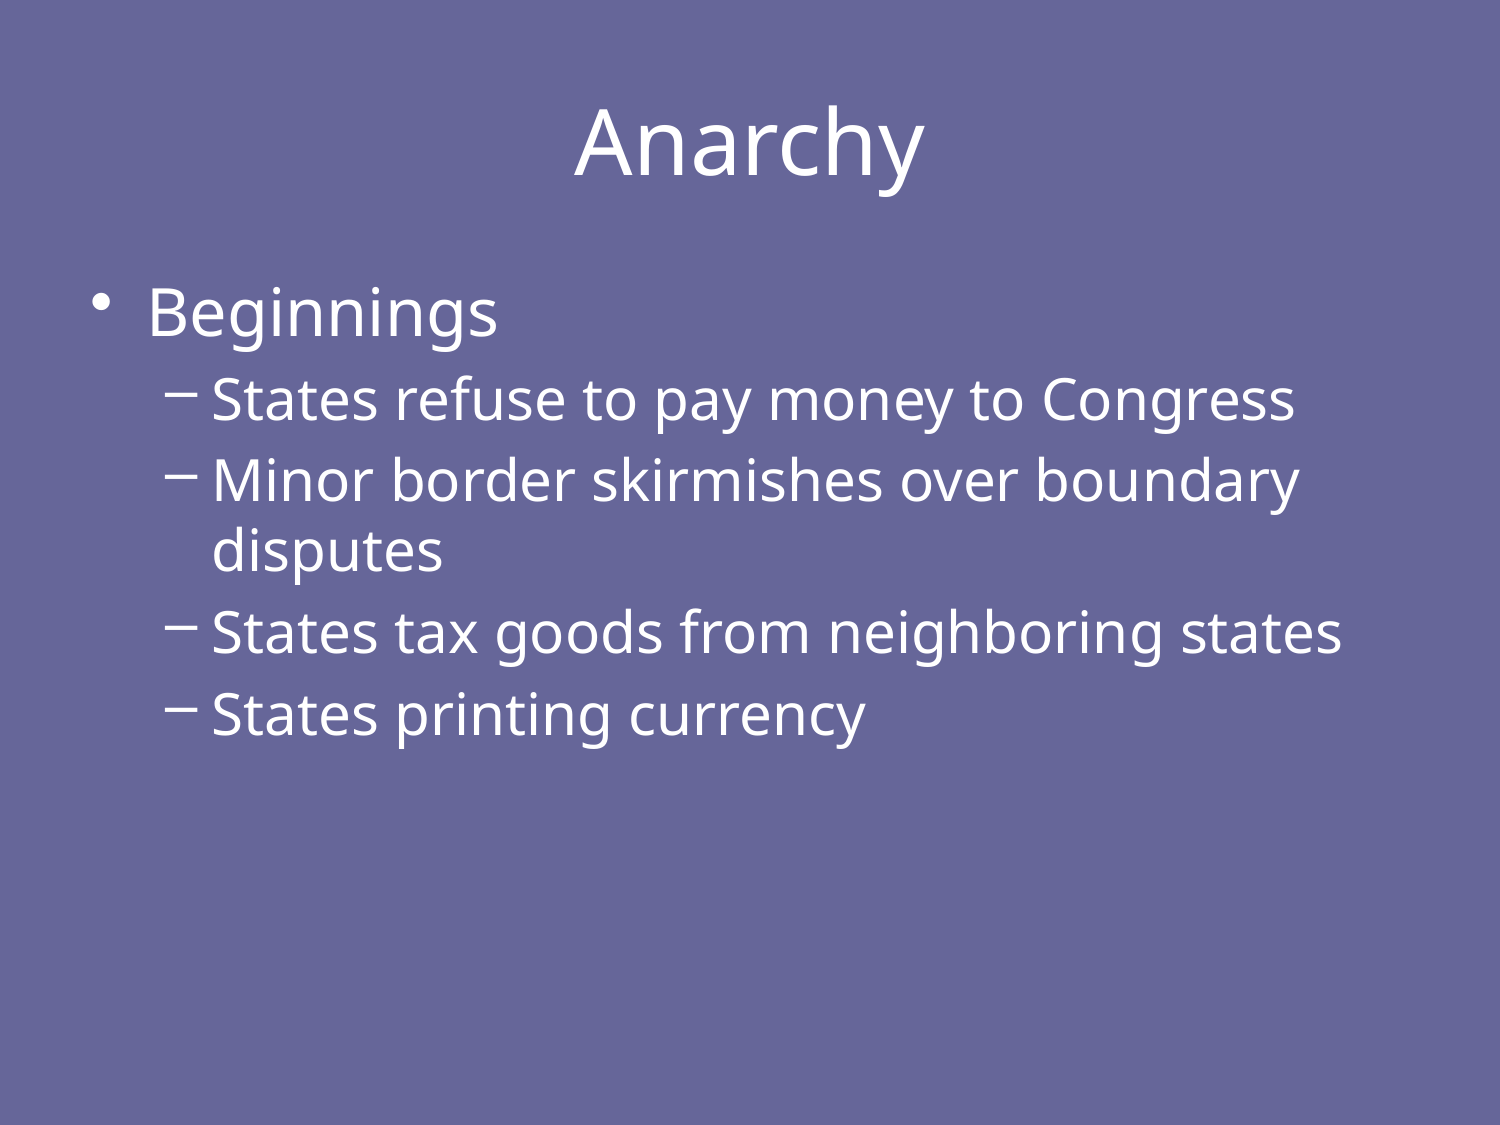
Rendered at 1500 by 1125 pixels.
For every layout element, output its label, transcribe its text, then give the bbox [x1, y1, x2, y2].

list Beginnings States refuse to pay money to Congress Minor border skirmishes over boundary disputes States tax goods from neighboring states States printing currency [75, 262, 1425, 1005]
title Anarchy [75, 45, 1425, 233]
